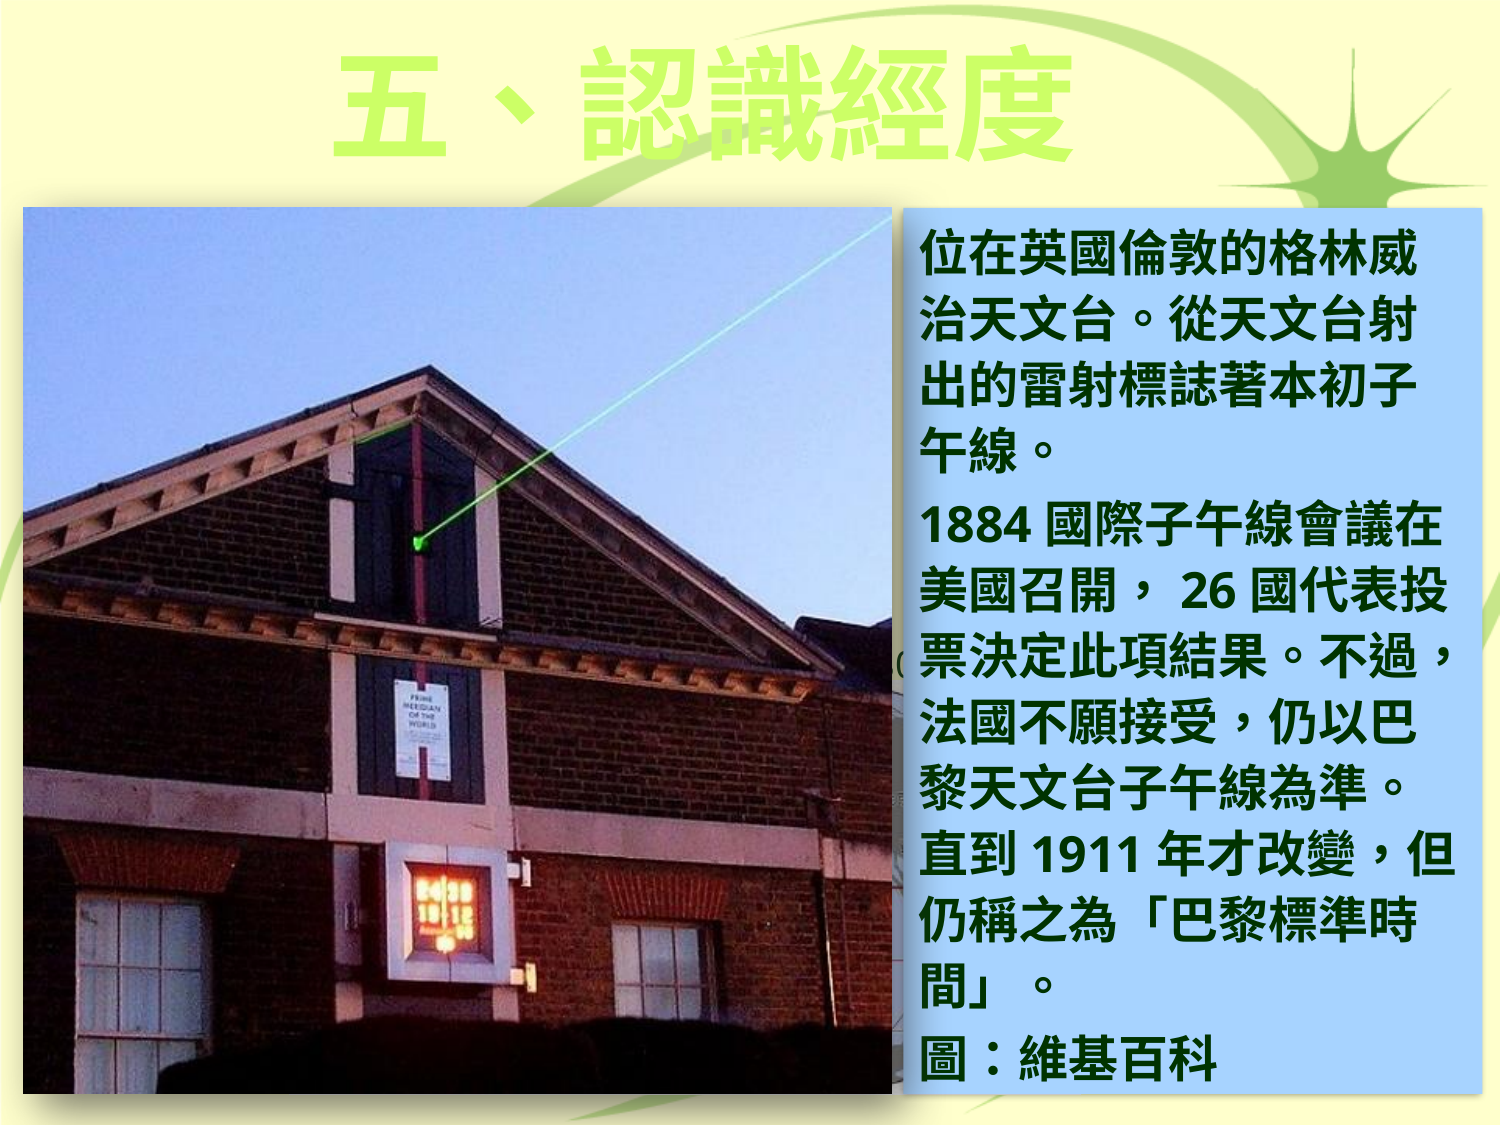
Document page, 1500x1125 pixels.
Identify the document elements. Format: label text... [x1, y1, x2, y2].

picture [0, 0, 1500, 1125]
text_box 位在英國倫敦的格林威治天文台。從天文台射出的雷射標誌著本初子午線。 1884國際子午線會議在美國召開，26國代表投票決定此項結果。不過，法國不願接受，仍以巴黎天文台子午線為準。直到1911年才改變，但仍稱之為「巴黎標準時間」。 圖：維基百科 [922, 207, 1483, 1094]
text_box 五、認識經度 [312, 19, 1329, 184]
